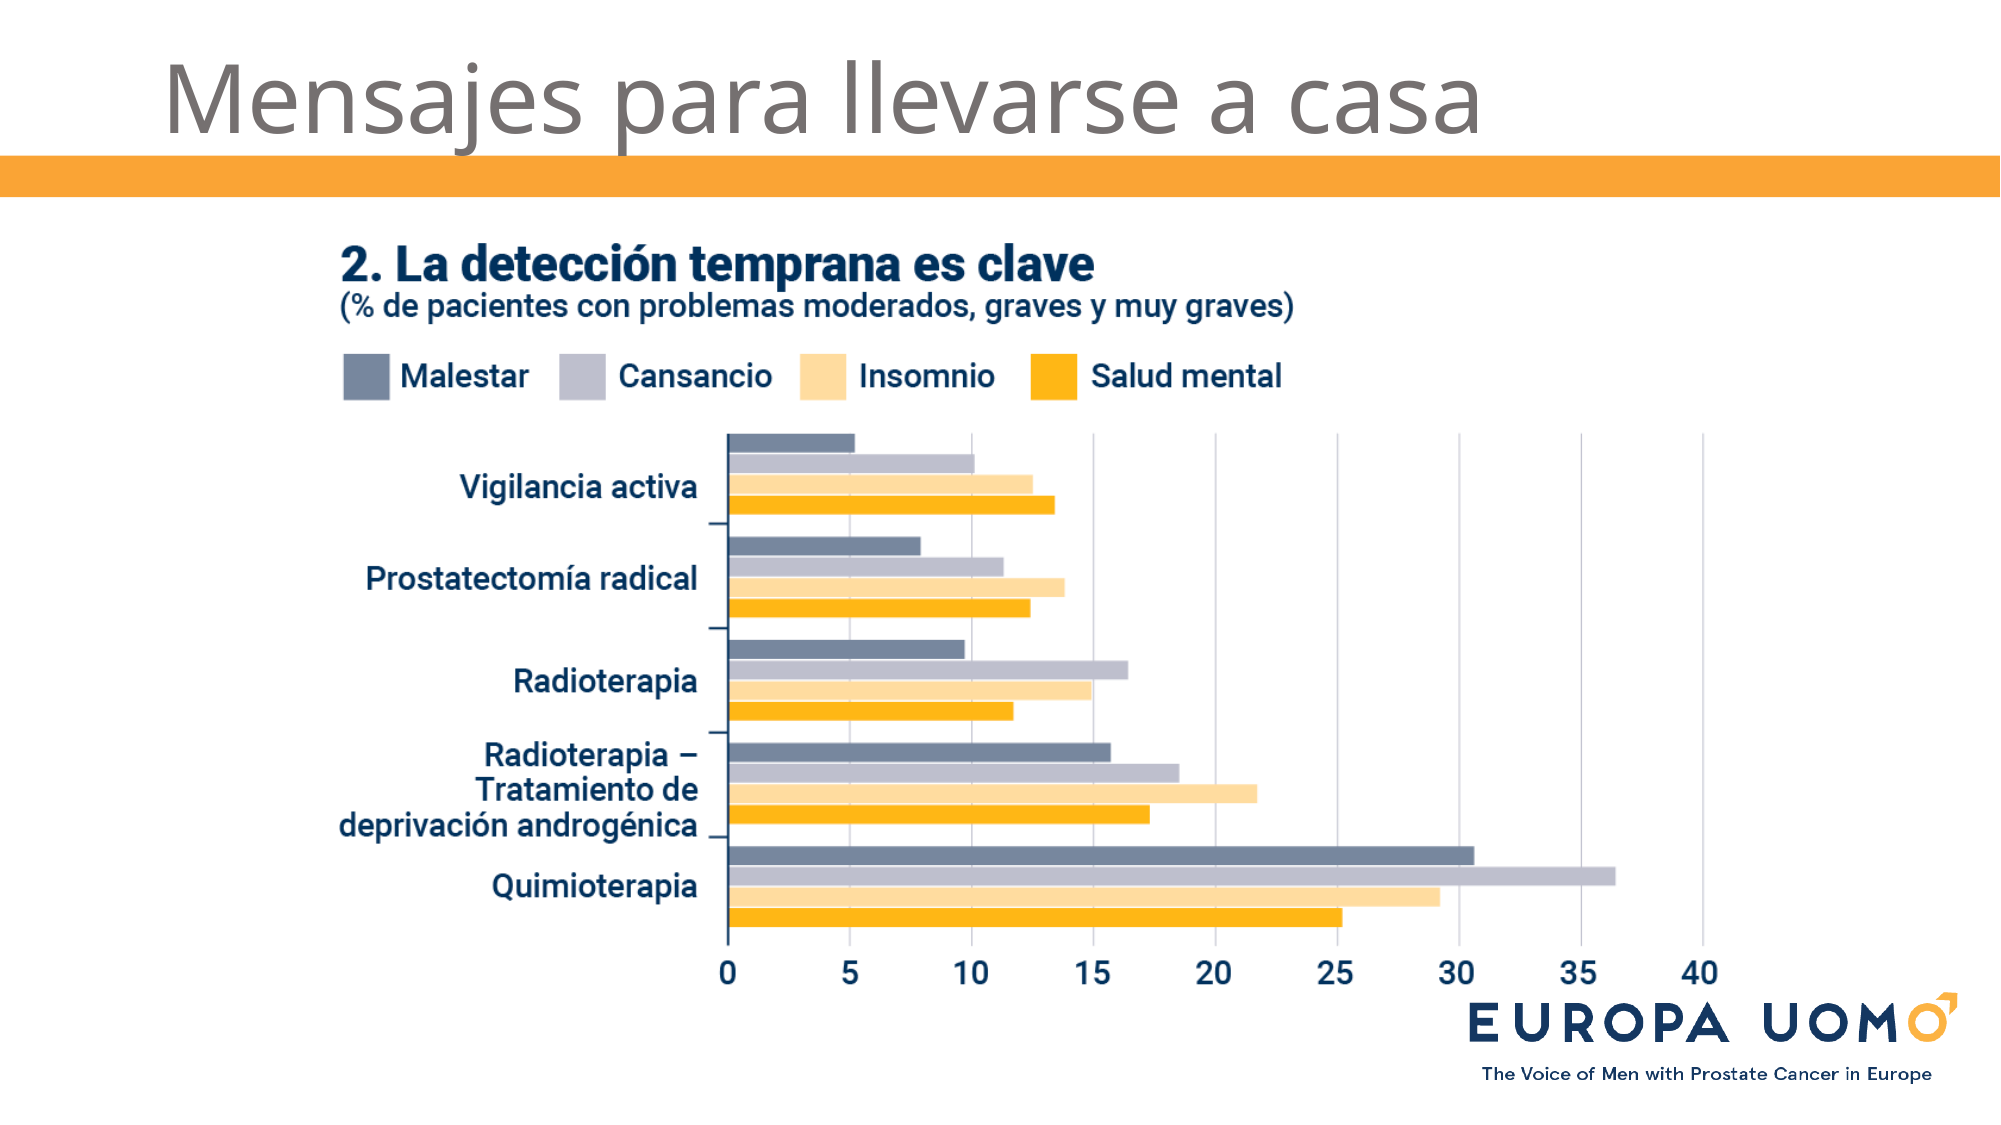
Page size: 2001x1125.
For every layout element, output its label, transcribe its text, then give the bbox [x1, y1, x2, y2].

text_box Mensajes para llevarse a casa [146, 30, 1532, 161]
text_box [0, 155, 2000, 198]
picture [338, 242, 1958, 1085]
